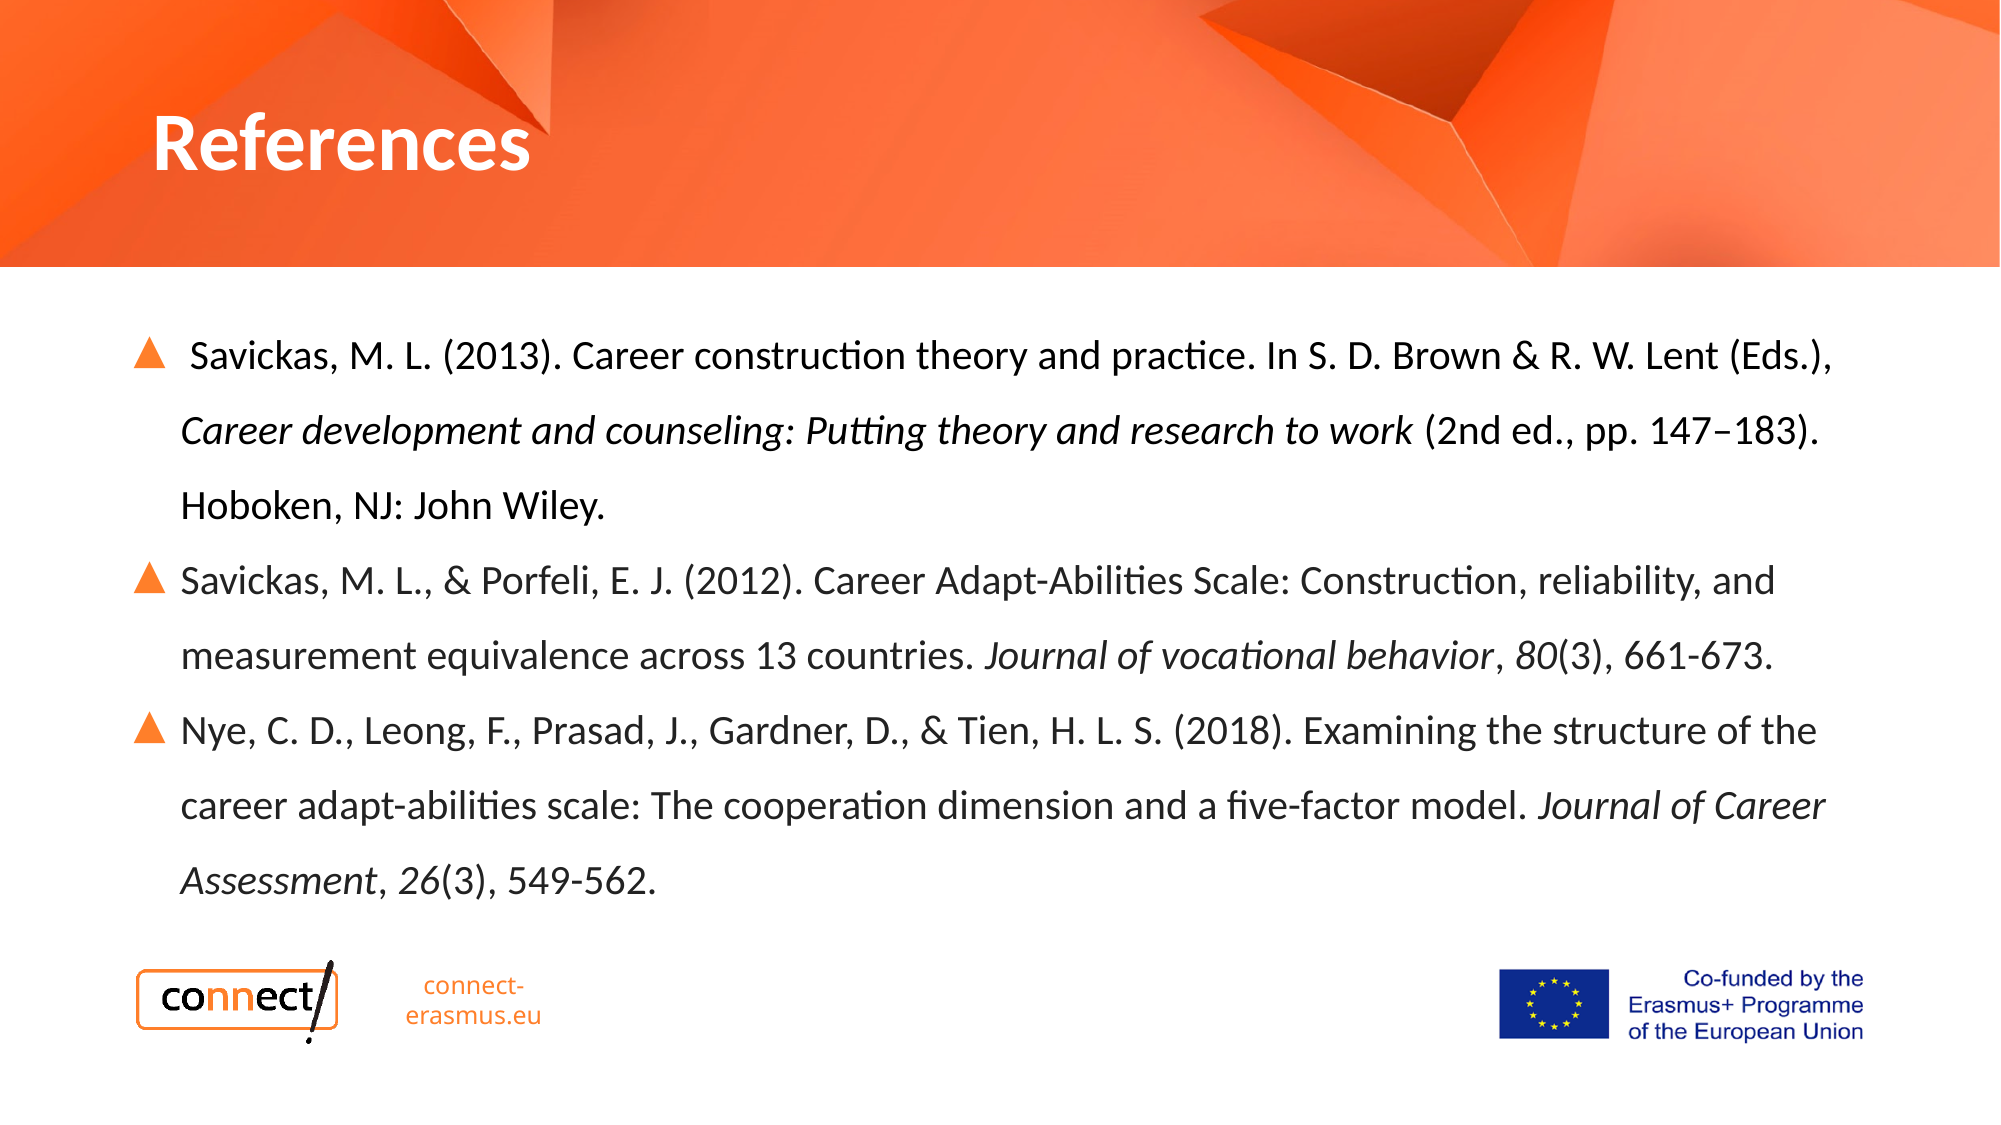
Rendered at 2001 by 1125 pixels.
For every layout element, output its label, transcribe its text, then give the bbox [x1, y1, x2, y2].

picture [1498, 968, 1863, 1044]
footer connect-erasmus.eu [341, 976, 607, 1022]
text_box Savickas, M. L. (2013). Career construction theory and practice. In S. D. Brown & R. W. Lent (Eds.), Career development and counseling: Putting theory and research to work (2nd ed., pp. 147–183). Hoboken, NJ: John Wiley. Savickas, M. L., & Porfeli, E. J. (2012). Career Adapt-Abilities Scale: Construction, reliability, and measurement equivalence across 13 countries. Journal of vocational behavior, 80(3), 661-673. Nye, C. D., Leong, F., Prasad, J., Gardner, D., & Tien, H. L. S. (2018). Examining the structure of the career adapt-abilities scale: The cooperation dimension and a five-factor model. Journal of Career Assessment, 26(3), 549-562. [118, 295, 1935, 911]
picture [2, 0, 2000, 267]
title References [137, 84, 1863, 197]
picture [136, 960, 338, 1044]
